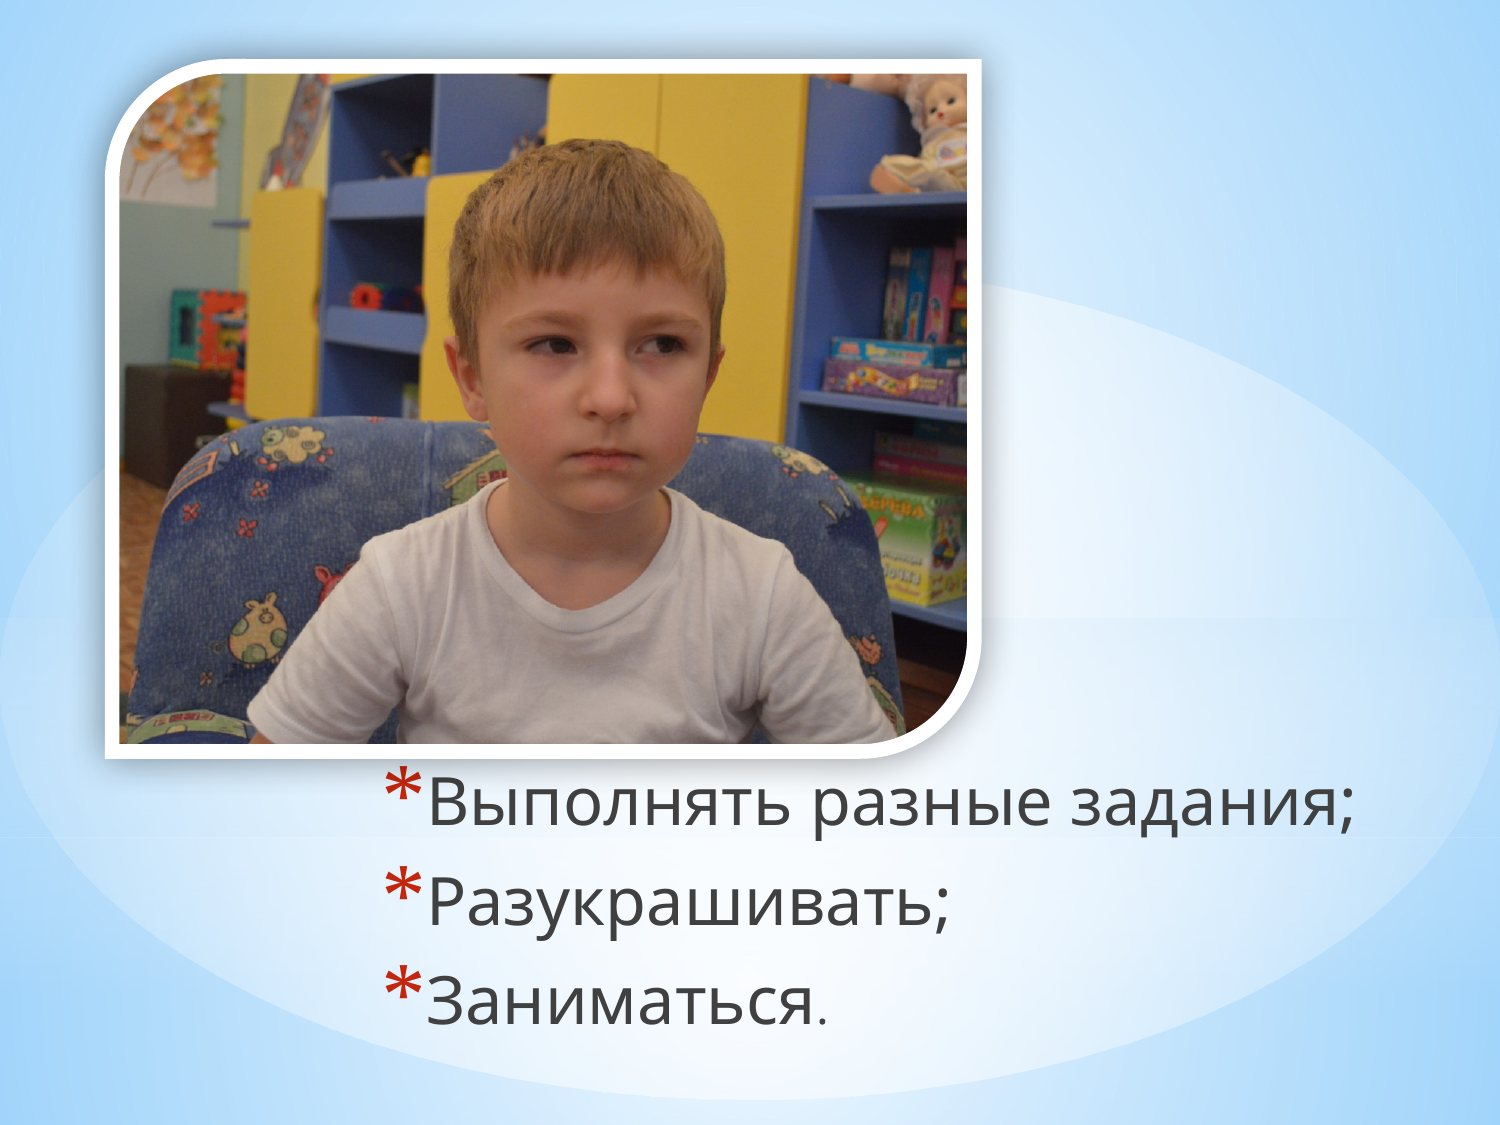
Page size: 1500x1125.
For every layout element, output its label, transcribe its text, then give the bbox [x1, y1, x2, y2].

picture [111, 66, 975, 752]
list Выполнять разные задания; Разукрашивать; Заниматься. [360, 751, 1411, 1100]
